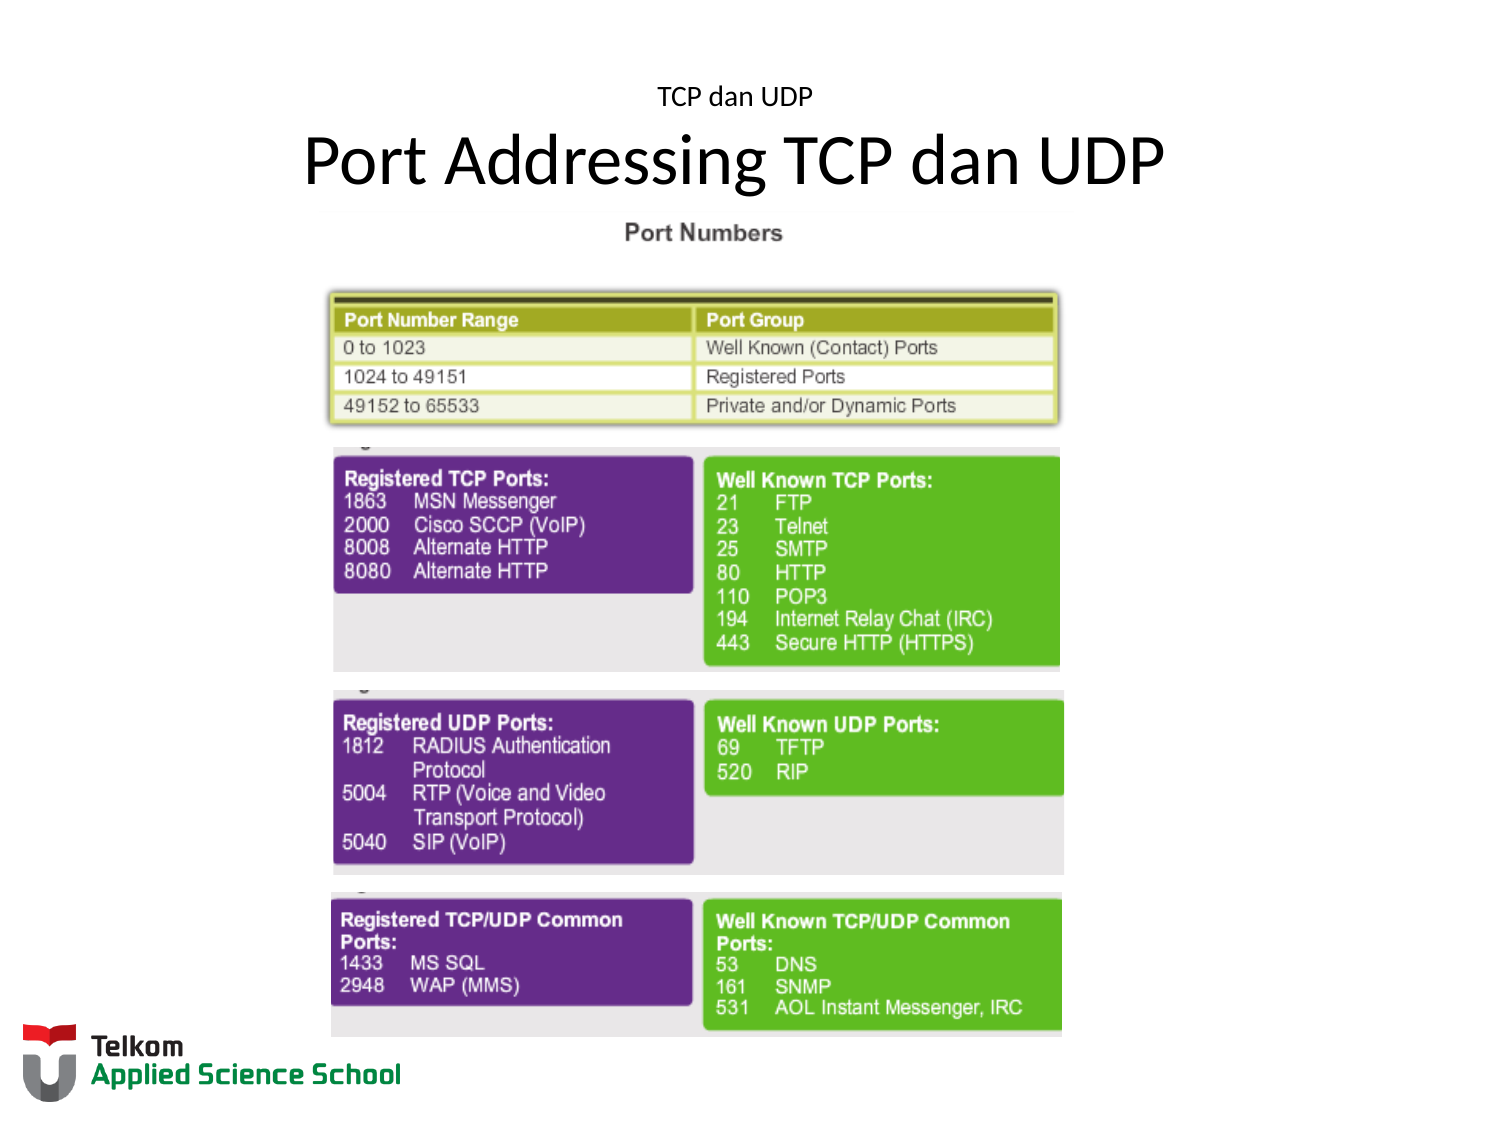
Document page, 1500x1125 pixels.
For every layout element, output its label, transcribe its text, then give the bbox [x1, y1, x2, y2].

picture [333, 447, 1061, 672]
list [318, 211, 1074, 441]
title TCP dan UDP Port Addressing TCP dan UDP [67, 69, 1404, 207]
picture [332, 690, 1065, 875]
picture [23, 892, 1063, 1102]
